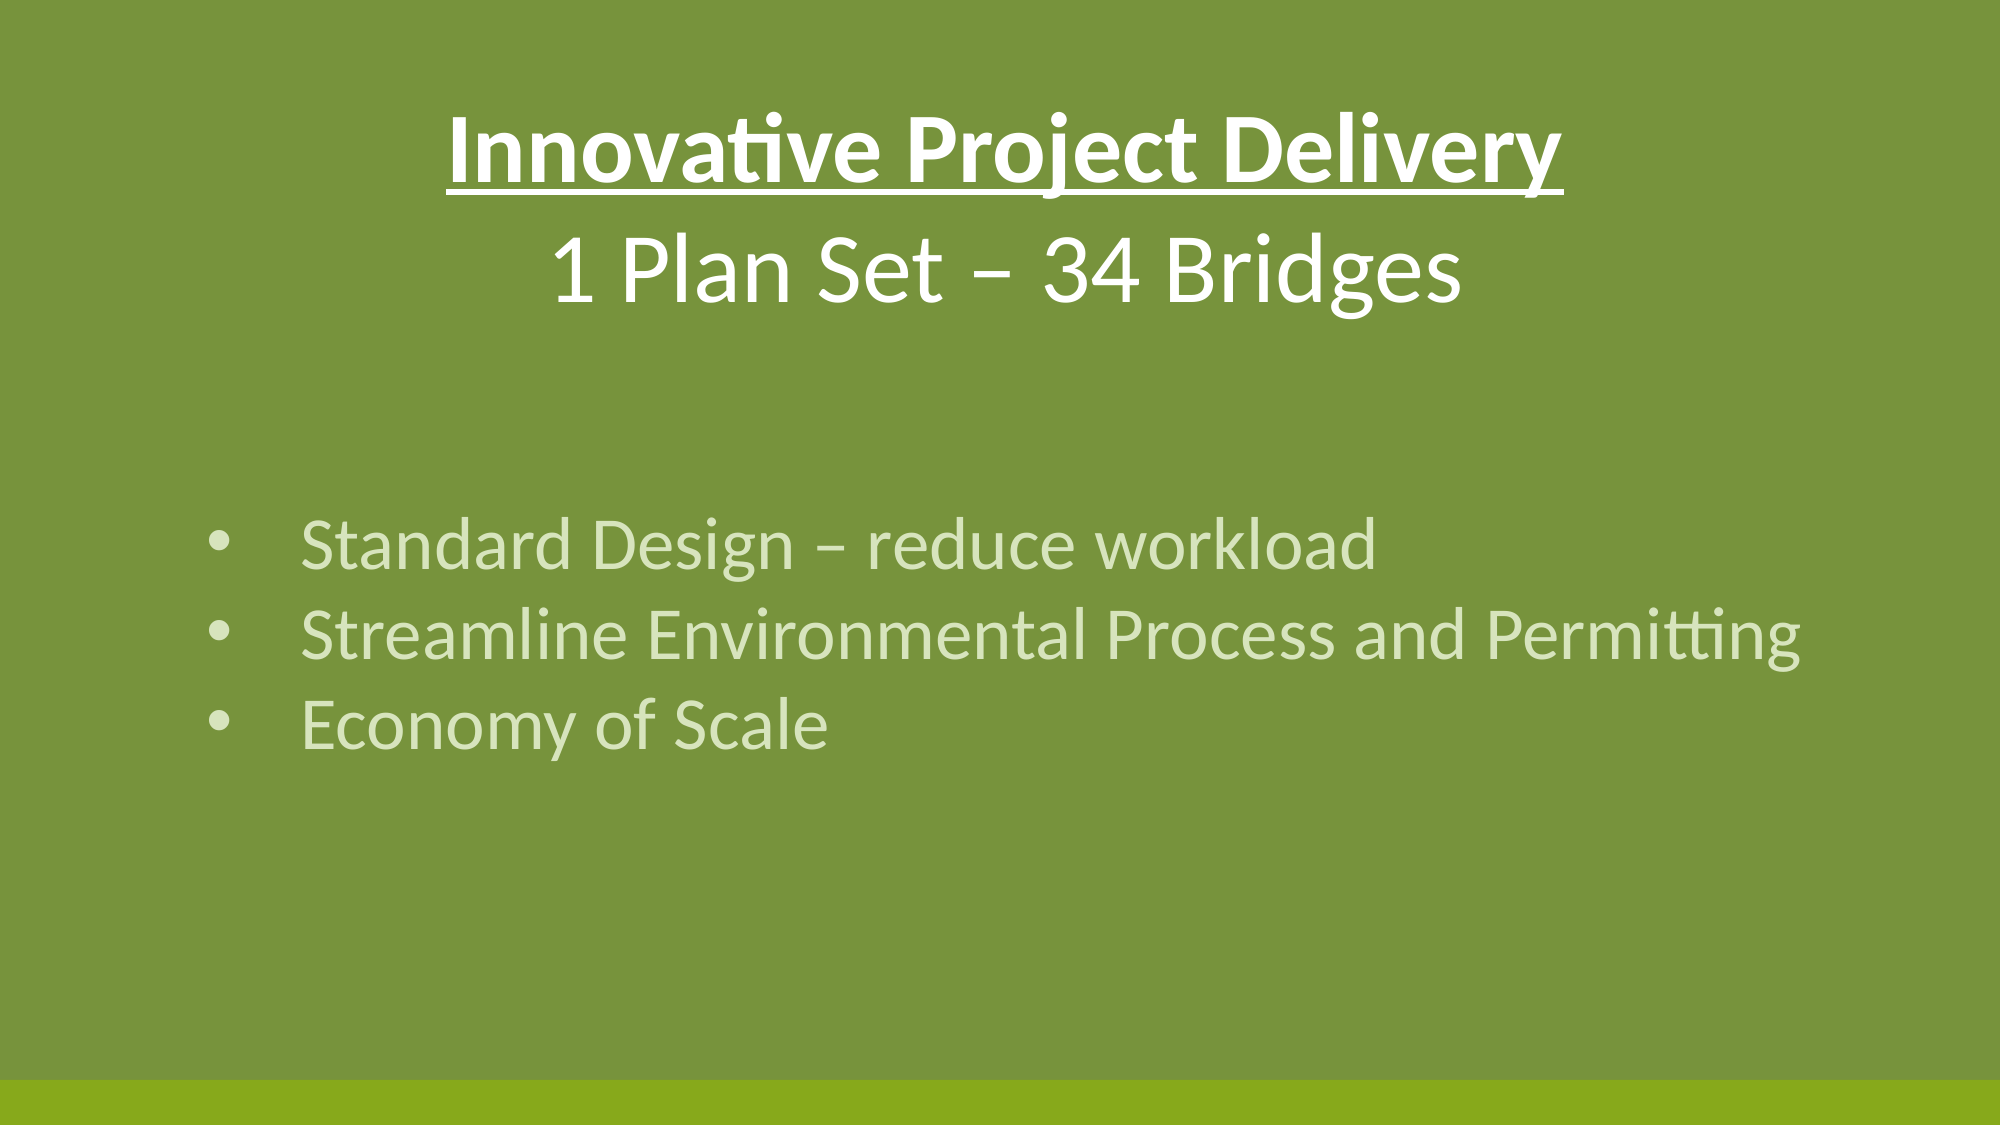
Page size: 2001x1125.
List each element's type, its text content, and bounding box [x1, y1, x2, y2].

text_box Standard Design – reduce workload Streamline Environmental Process and Permitting Economy of Scale [191, 487, 1819, 773]
text_box Innovative Project Delivery 1 Plan Set – 34 Bridges [431, 74, 1579, 330]
